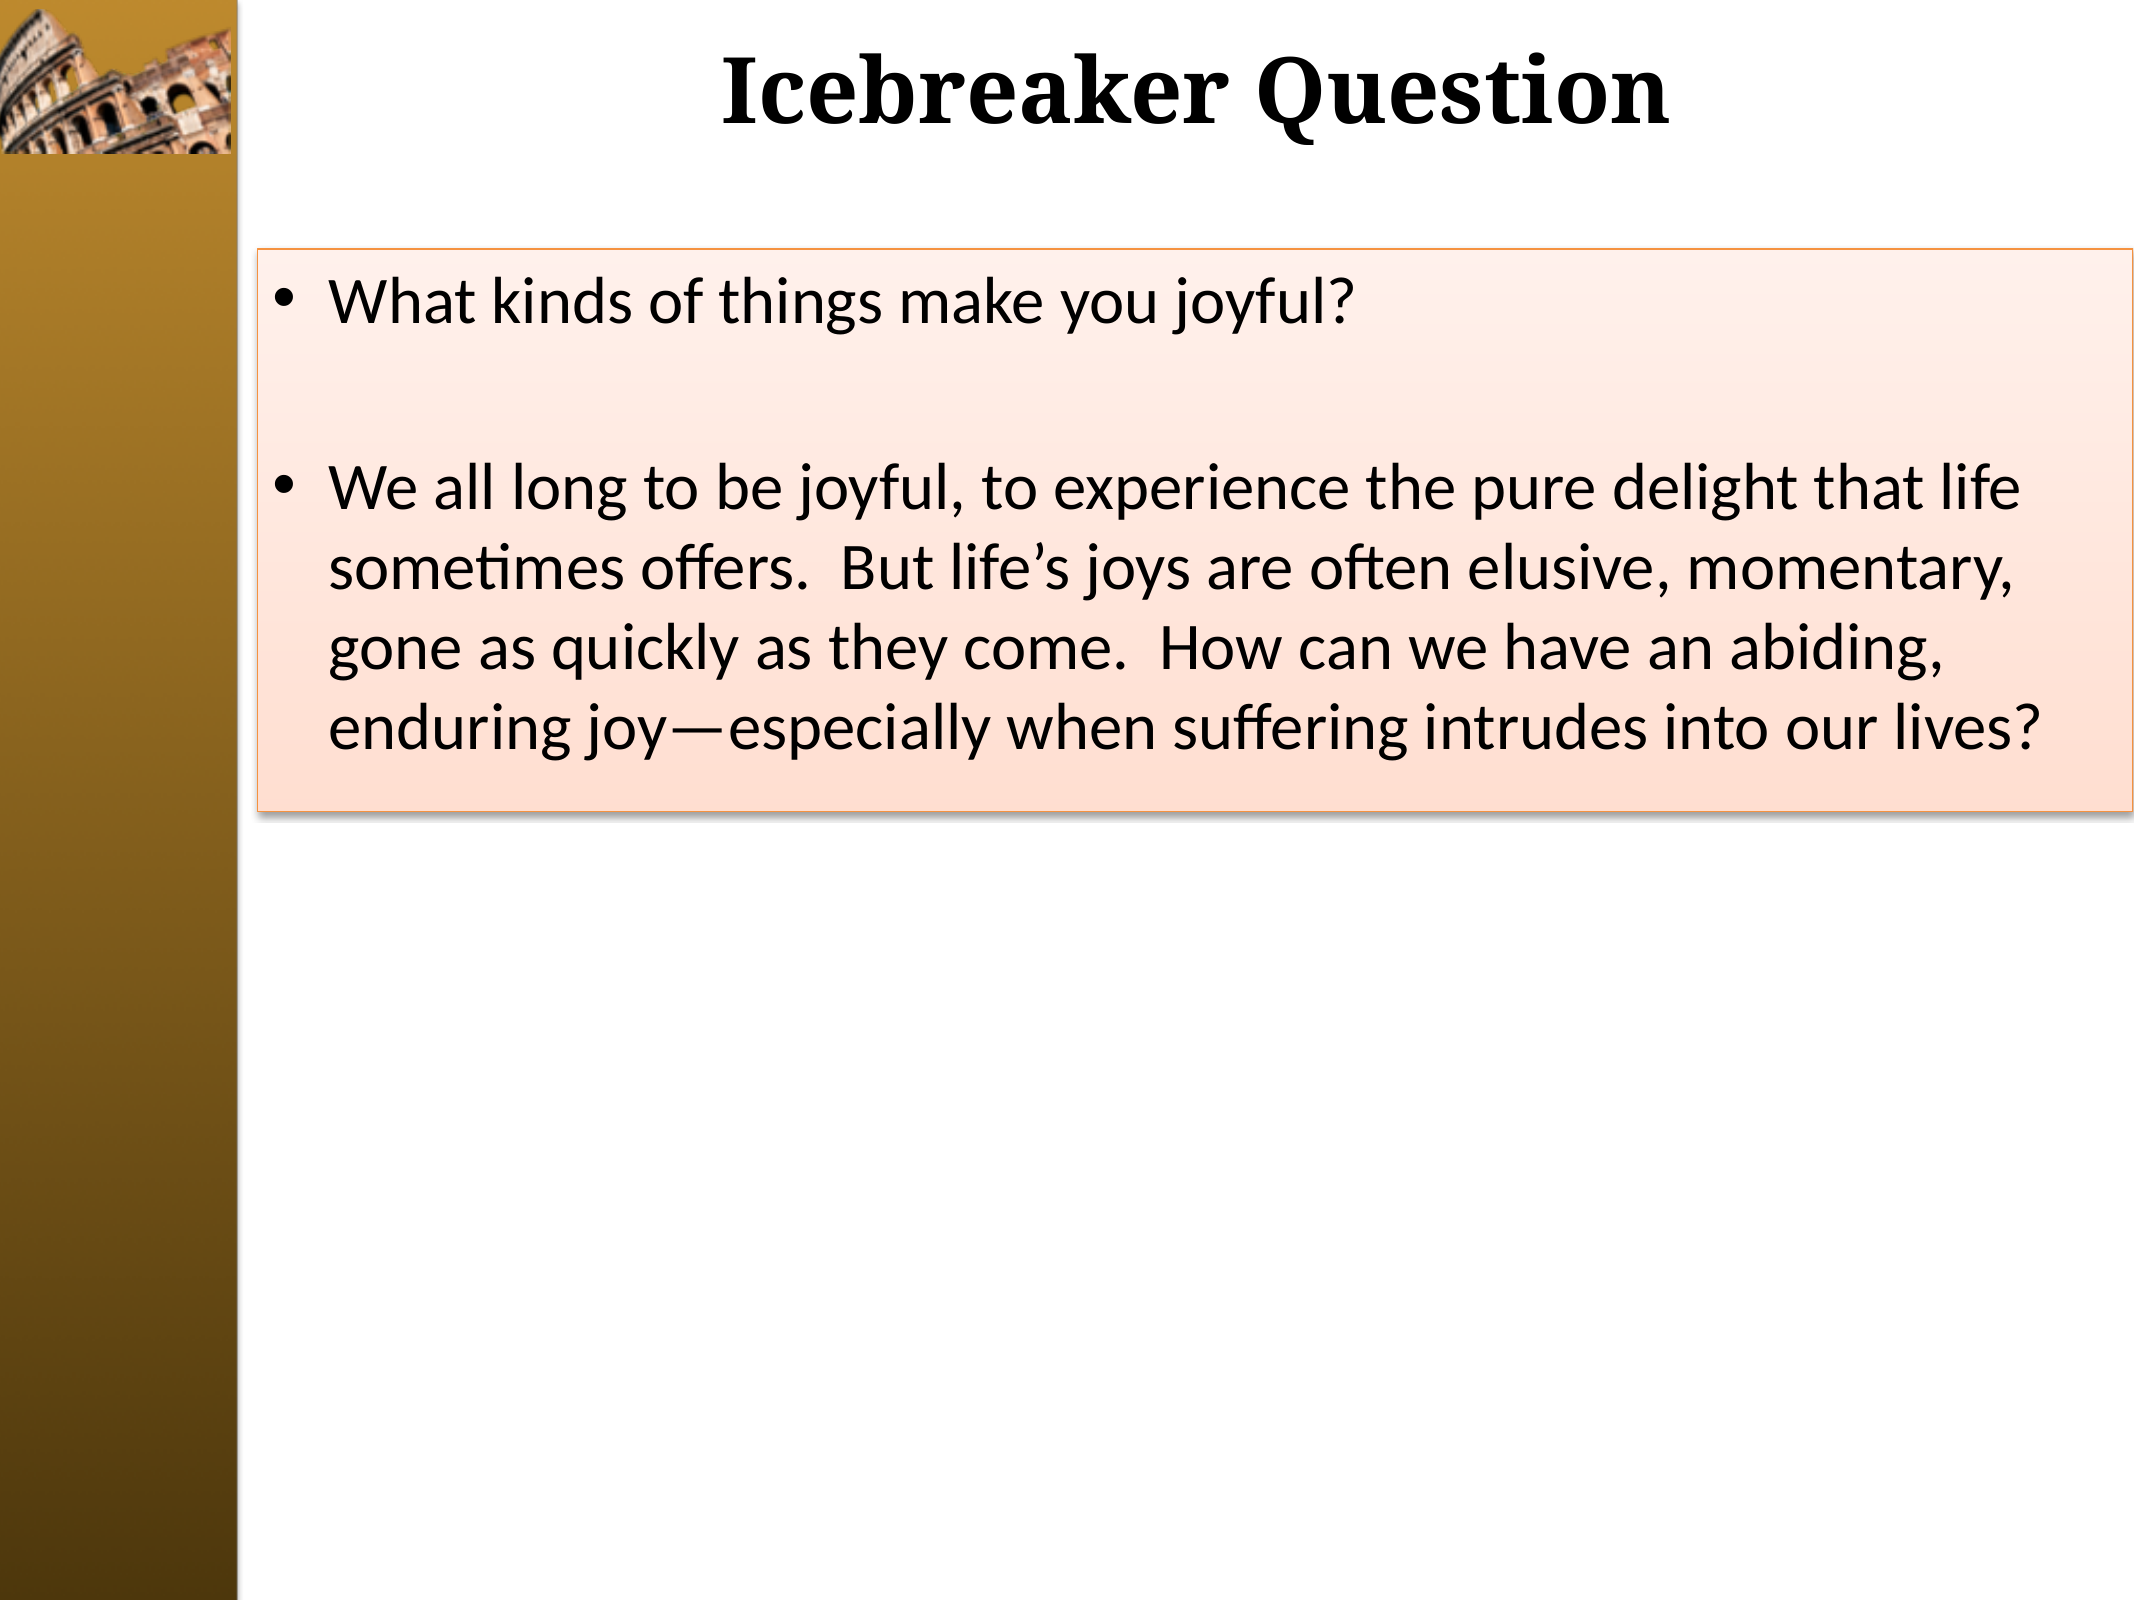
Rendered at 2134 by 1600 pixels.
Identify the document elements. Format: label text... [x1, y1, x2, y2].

list What kinds of things make you joyful? We all long to be joyful, to experience the pure delight that life sometimes offers. But life’s joys are often elusive, momentary, gone as quickly as they come. How can we have an abiding, enduring joy—especially when suffering intrudes into our lives? [257, 248, 2134, 812]
picture [0, 0, 244, 1600]
title Icebreaker Question [236, 0, 2134, 174]
